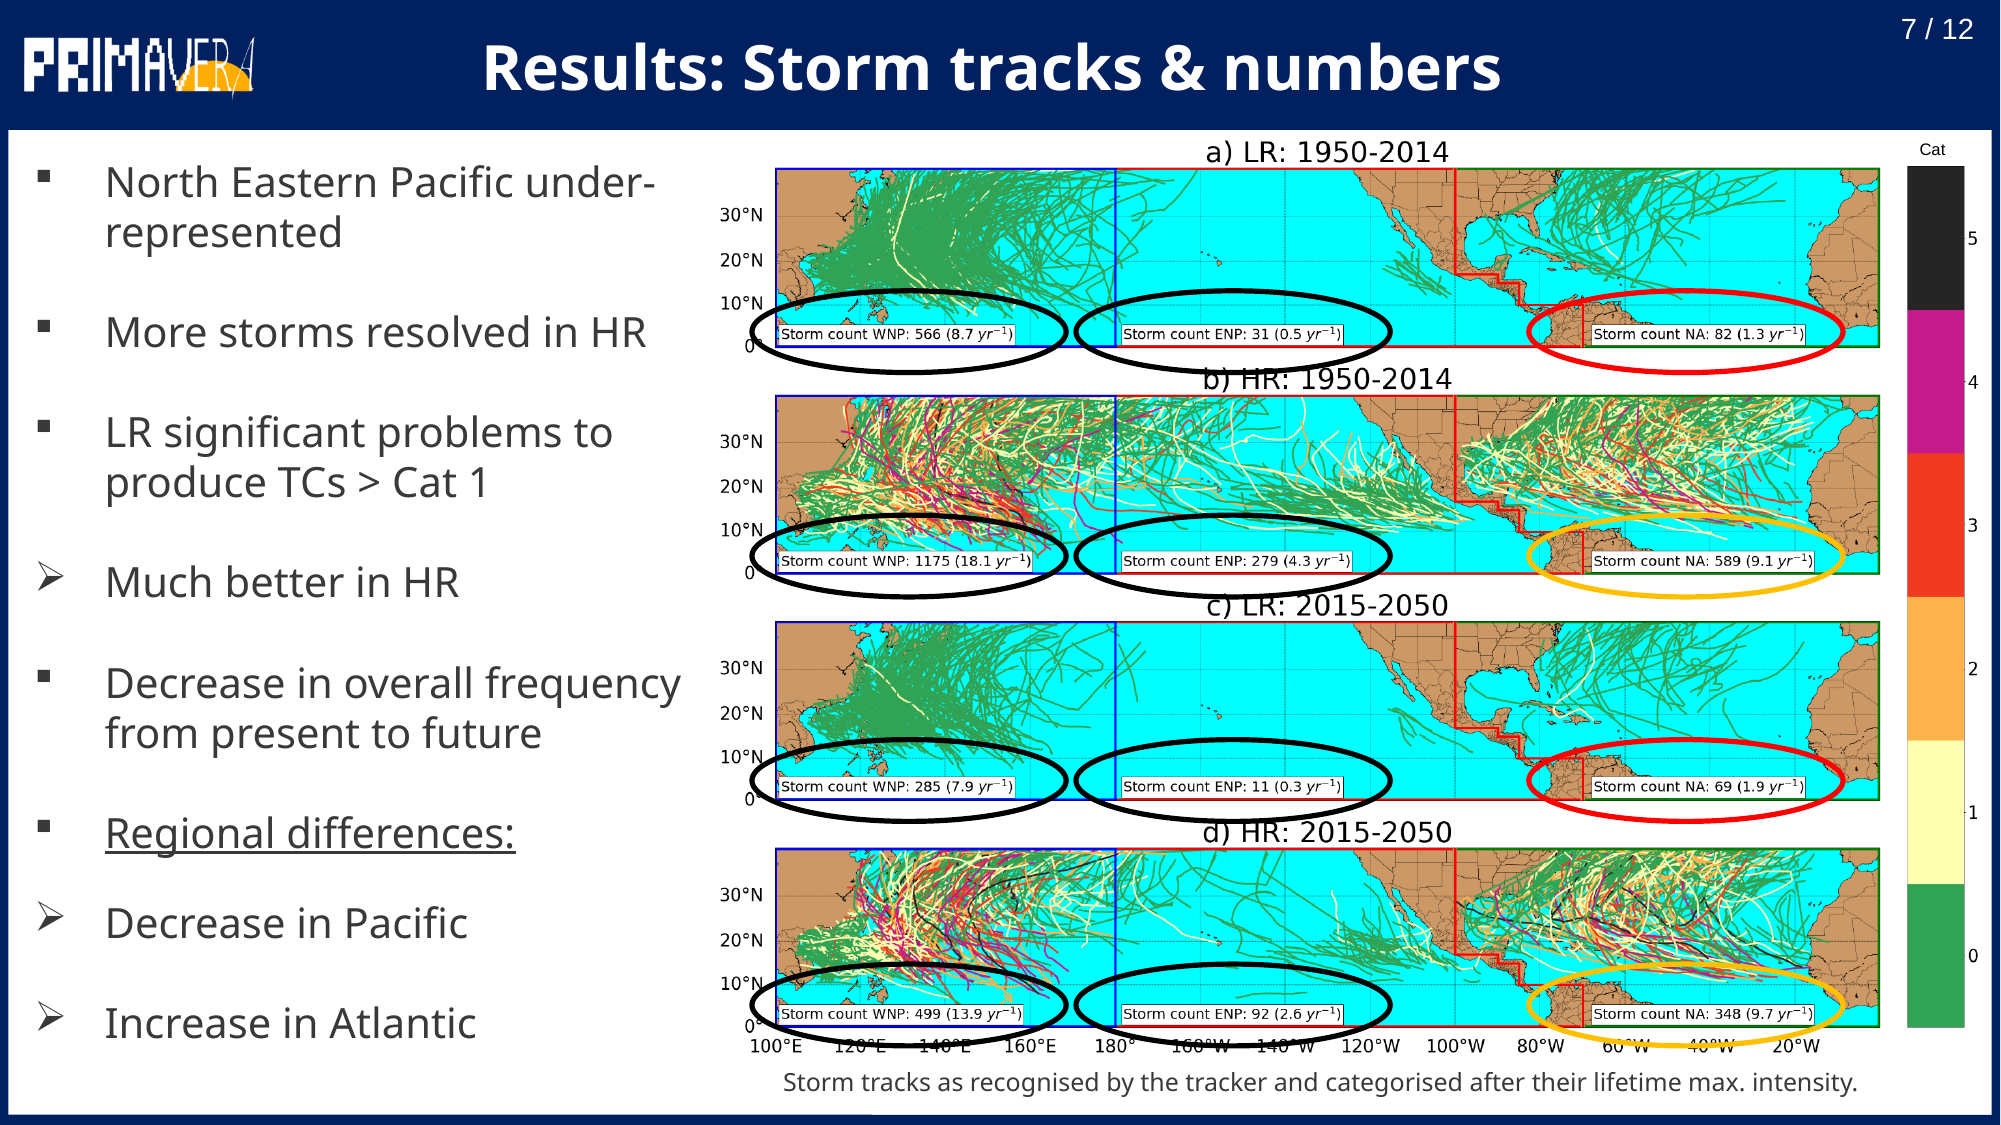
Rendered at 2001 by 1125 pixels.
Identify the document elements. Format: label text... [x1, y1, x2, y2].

slide_number 7 / 12 [1886, 2, 2000, 61]
list Results: Storm tracks & numbers [7, 20, 1993, 114]
text_box North Eastern Pacific under-represented More storms resolved in HR LR significant problems to produce TCs > Cat 1 Much better in HR Decrease in overall frequency from present to future Regional differences: Decrease in Pacific Increase in Atlantic [19, 148, 710, 1082]
text_box Storm tracks as recognised by the tracker and categorised after their lifetime max. intensity. [768, 1068, 1898, 1104]
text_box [716, 131, 1988, 1059]
